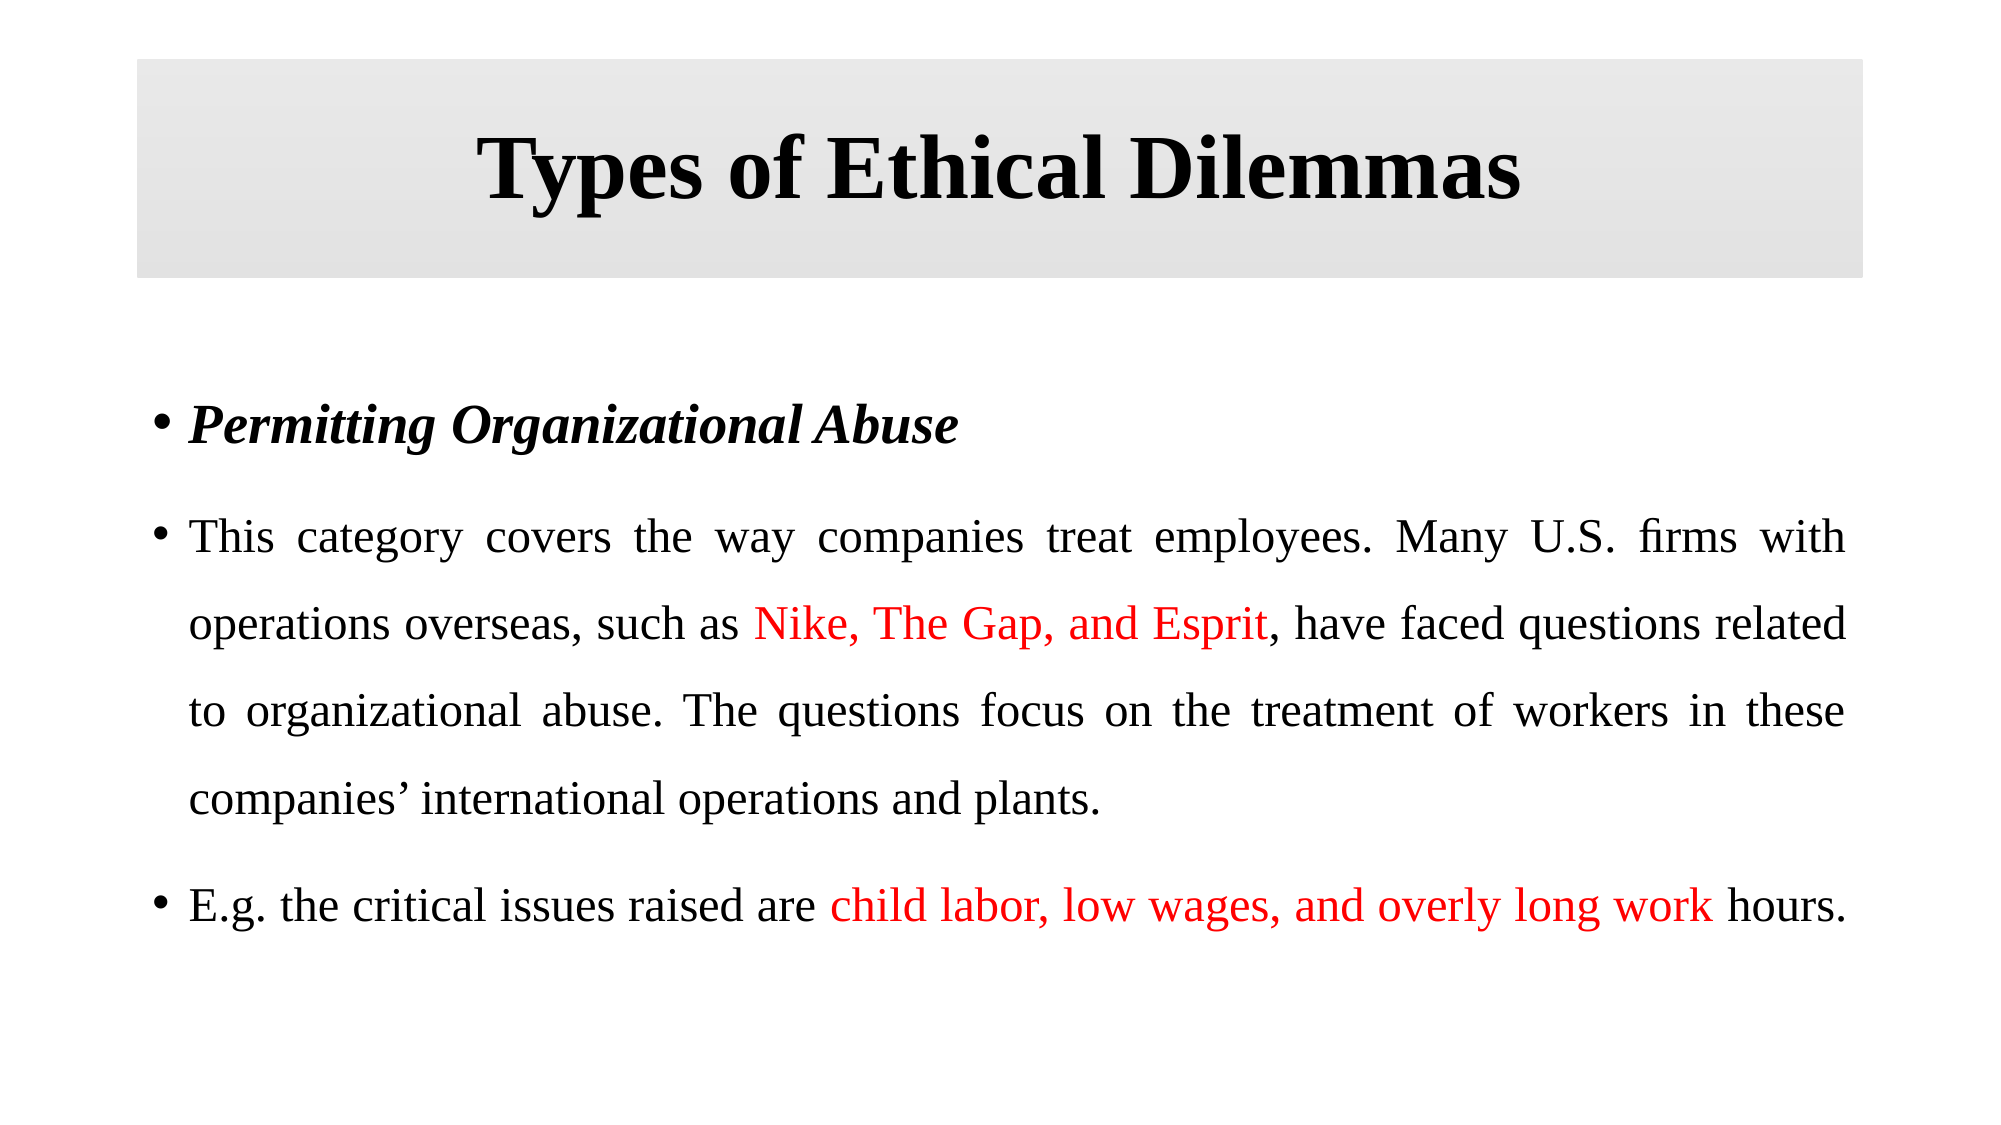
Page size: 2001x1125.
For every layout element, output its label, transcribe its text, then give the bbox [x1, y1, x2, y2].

title Types of Ethical Dilemmas [137, 59, 1863, 278]
list Permitting Organizational Abuse This category covers the way companies treat employees. Many U.S. ﬁrms with operations overseas, such as Nike, The Gap, and Esprit, have faced questions related to organizational abuse. The questions focus on the treatment of workers in these companies’ international operations and plants. E.g. the critical issues raised are child labor, low wages, and overly long work hours. [137, 345, 1863, 1014]
